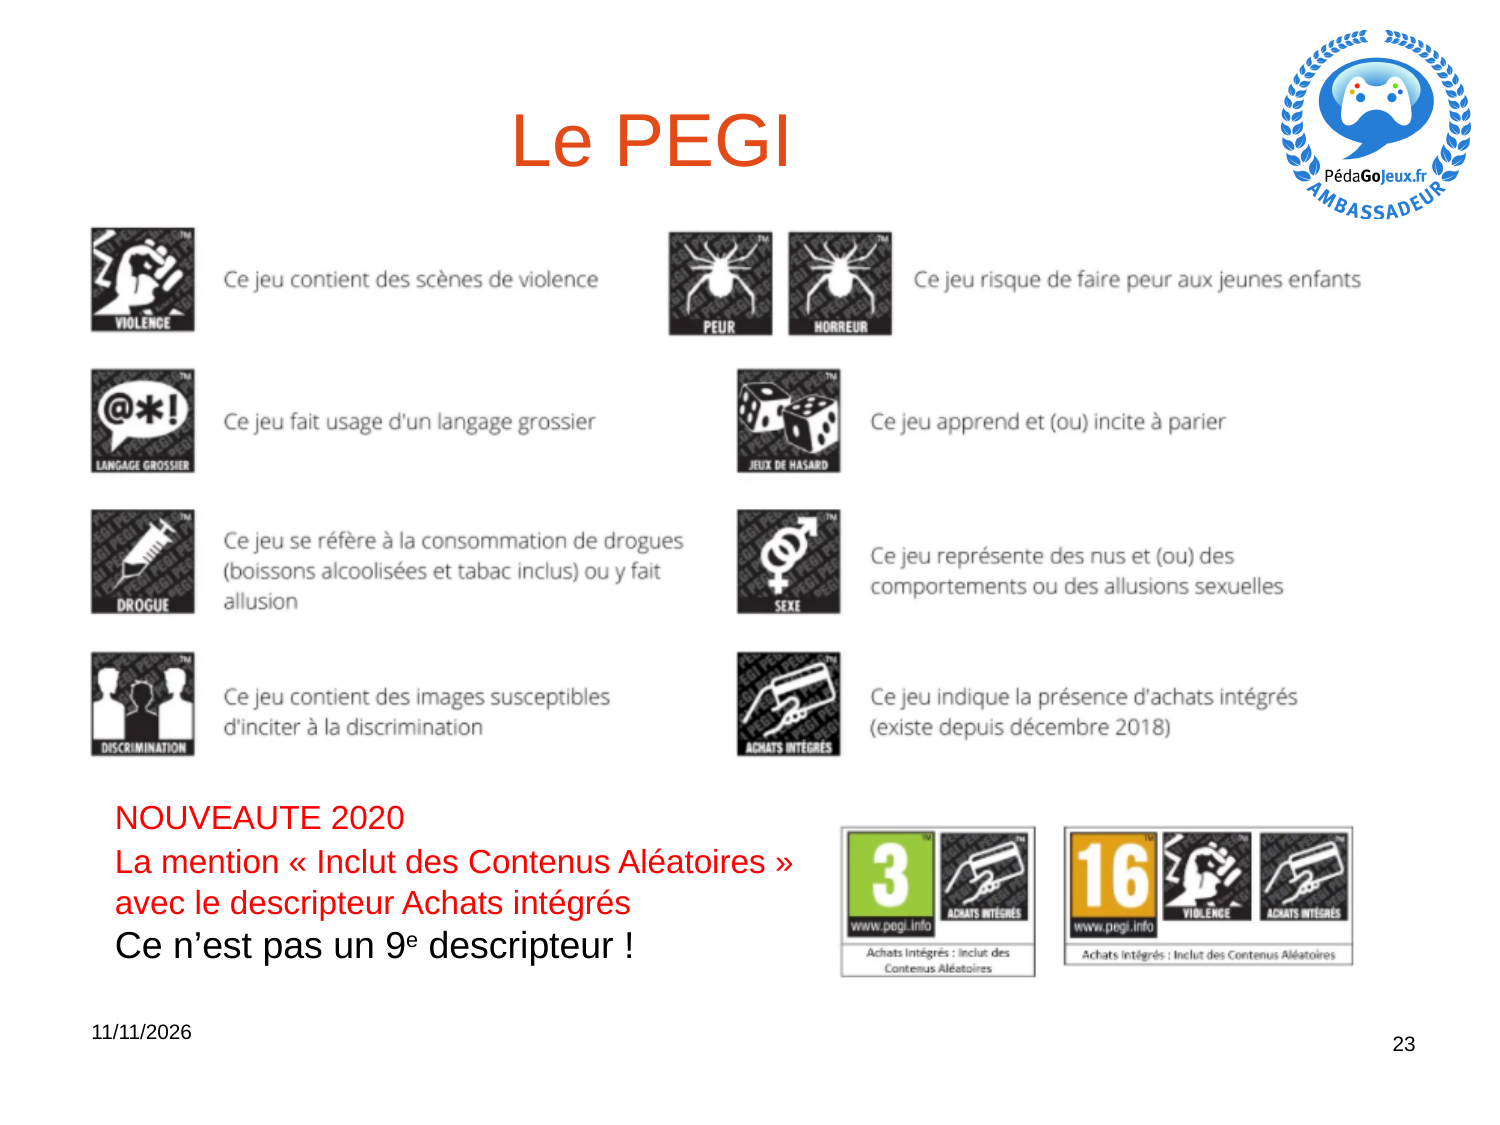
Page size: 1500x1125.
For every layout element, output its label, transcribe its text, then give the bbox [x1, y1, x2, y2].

picture [52, 30, 1471, 776]
text_box NOUVEAUTE 2020 La mention « Inclut des Contenus Aléatoires » avec le descripteur Achats intégrés Ce n’est pas un 9e descripteur ! [100, 788, 843, 1019]
picture [795, 785, 1381, 1002]
text_box Le PEGI [76, 42, 1248, 218]
